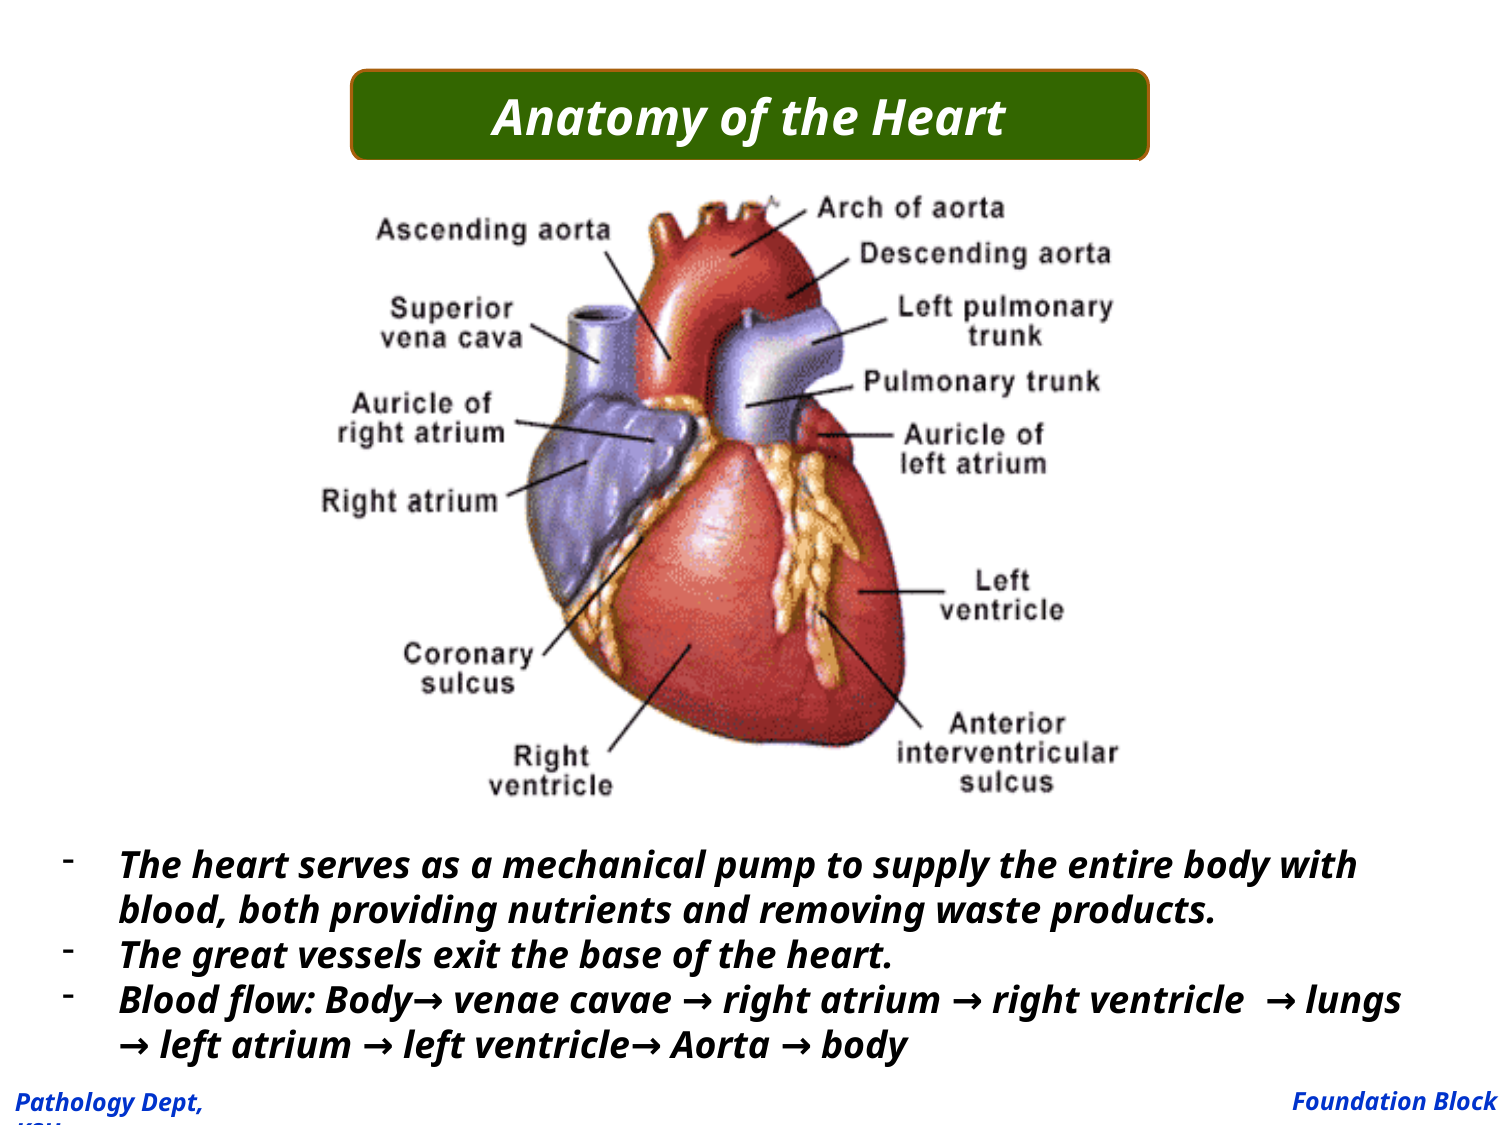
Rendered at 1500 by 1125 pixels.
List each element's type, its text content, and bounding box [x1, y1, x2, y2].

text_box The heart serves as a mechanical pump to supply the entire body with blood, both providing nutrients and removing waste products. The great vessels exit the base of the heart. Blood flow: Body→ venae cavae → right atrium → right ventricle → lungs → left atrium → left ventricle→ Aorta → body [47, 834, 1450, 1074]
text_box Foundation Block [1277, 1078, 1500, 1123]
text_box Pathology Dept, KSU [0, 1079, 258, 1125]
picture [312, 160, 1139, 838]
text_box Anatomy of the Heart [349, 68, 1150, 161]
